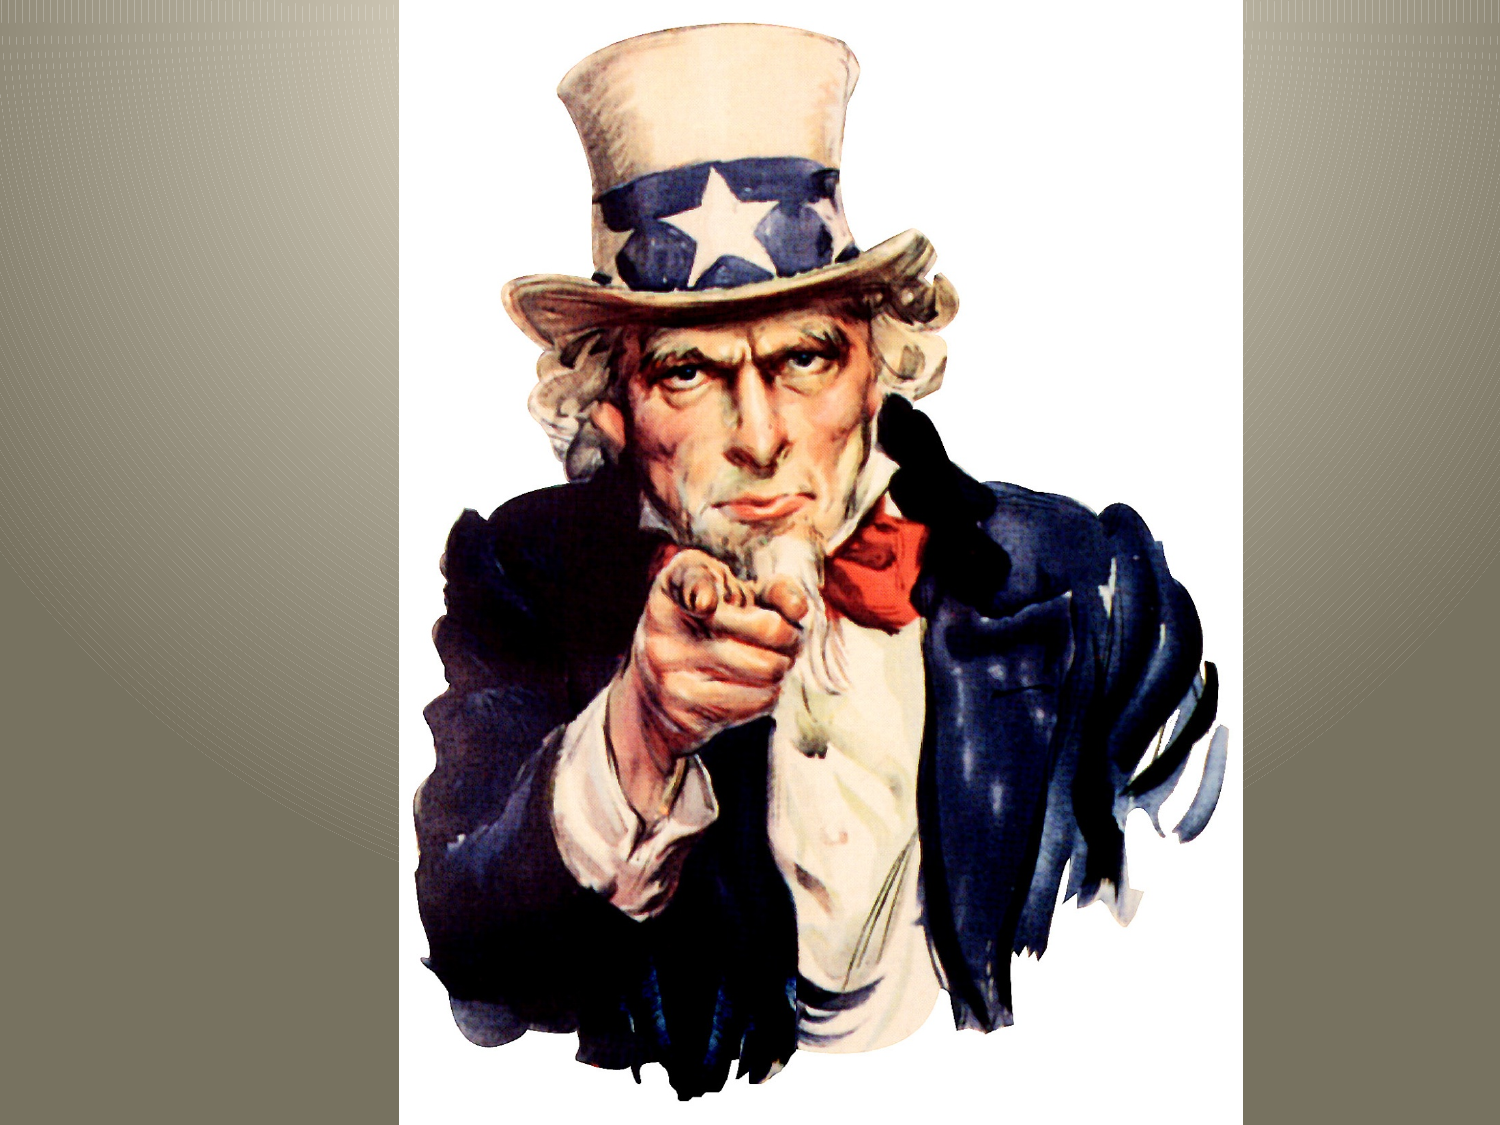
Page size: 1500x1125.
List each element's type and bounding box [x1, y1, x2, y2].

picture [399, 0, 1244, 1125]
